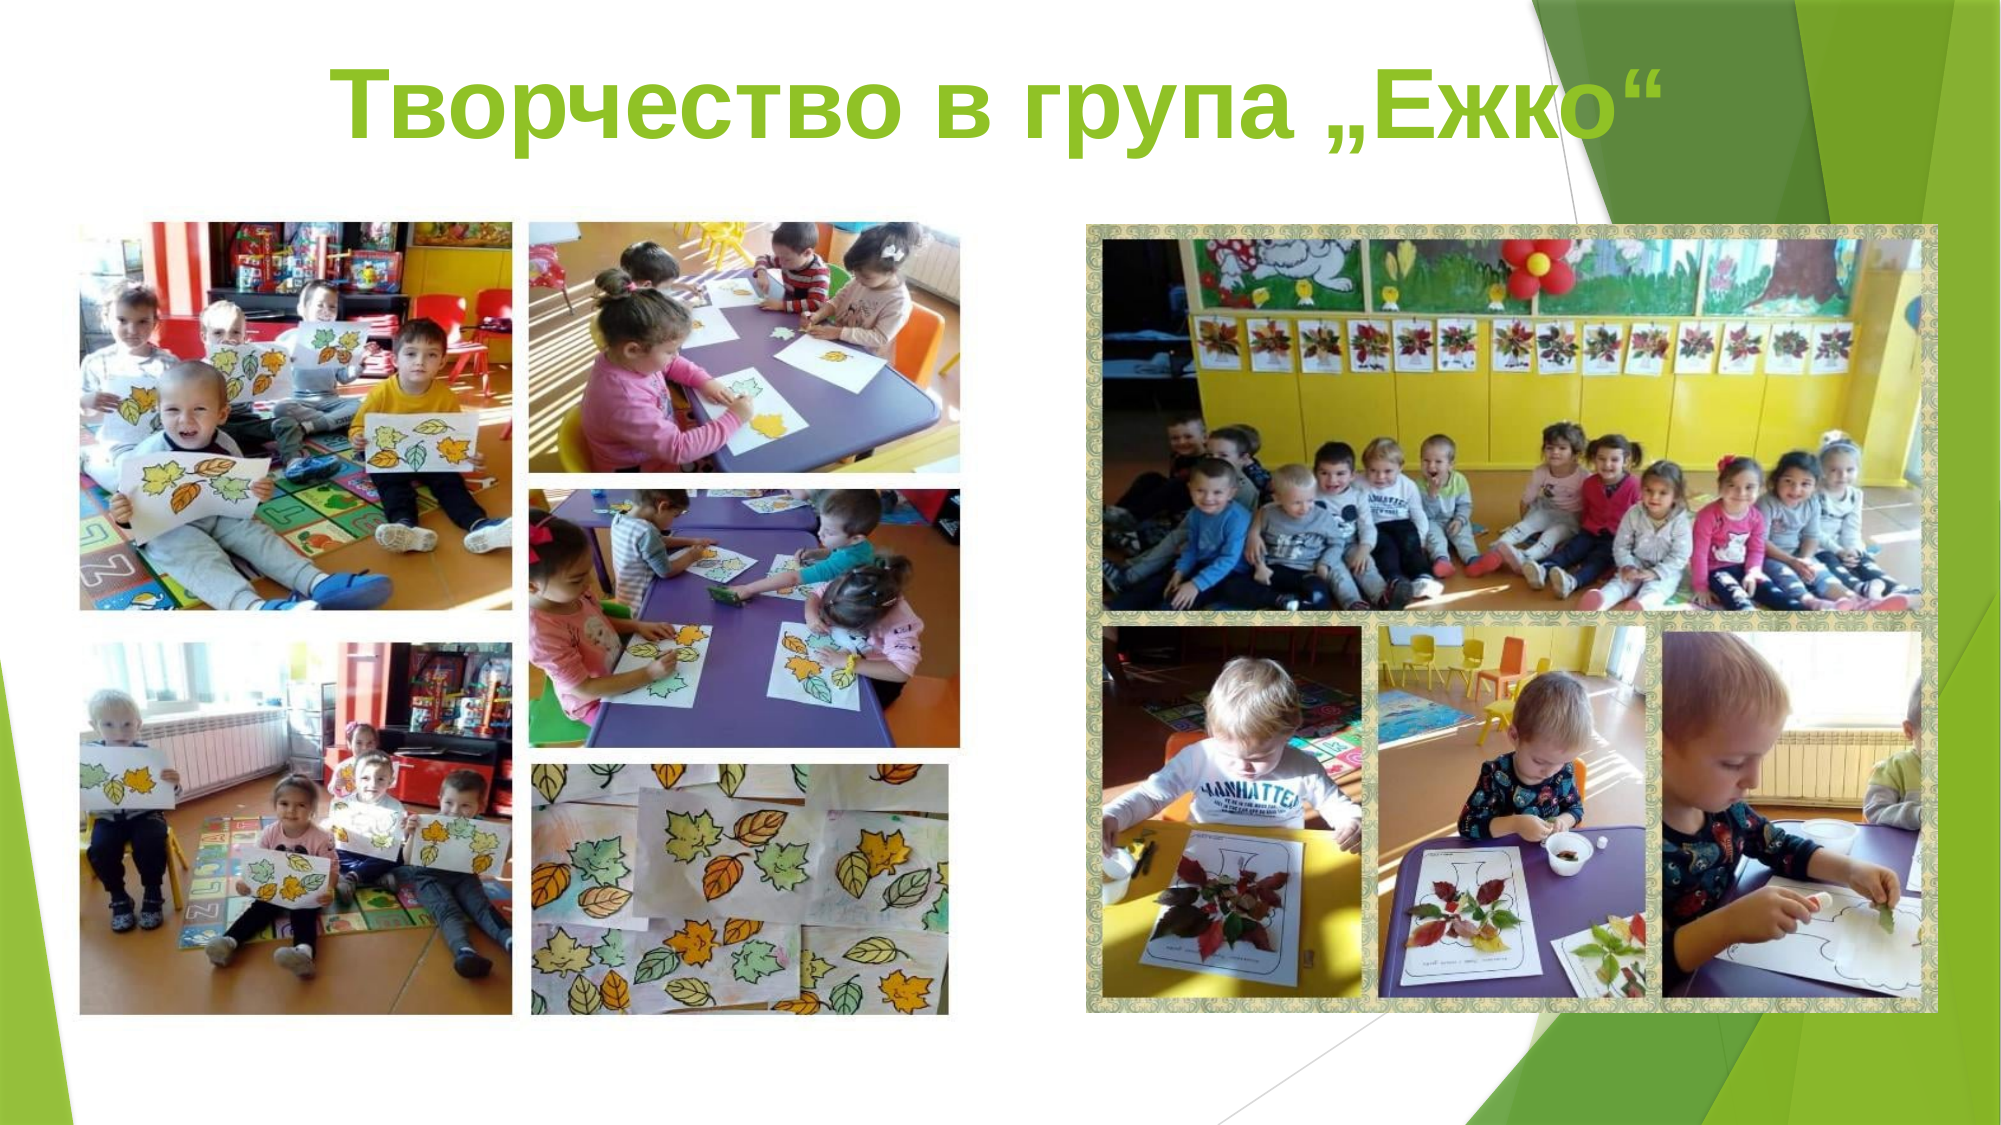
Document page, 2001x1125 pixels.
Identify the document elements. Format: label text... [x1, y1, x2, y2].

title Творчество в група „Ежко“ [137, 31, 1863, 207]
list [61, 206, 978, 1031]
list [1085, 223, 1939, 1014]
